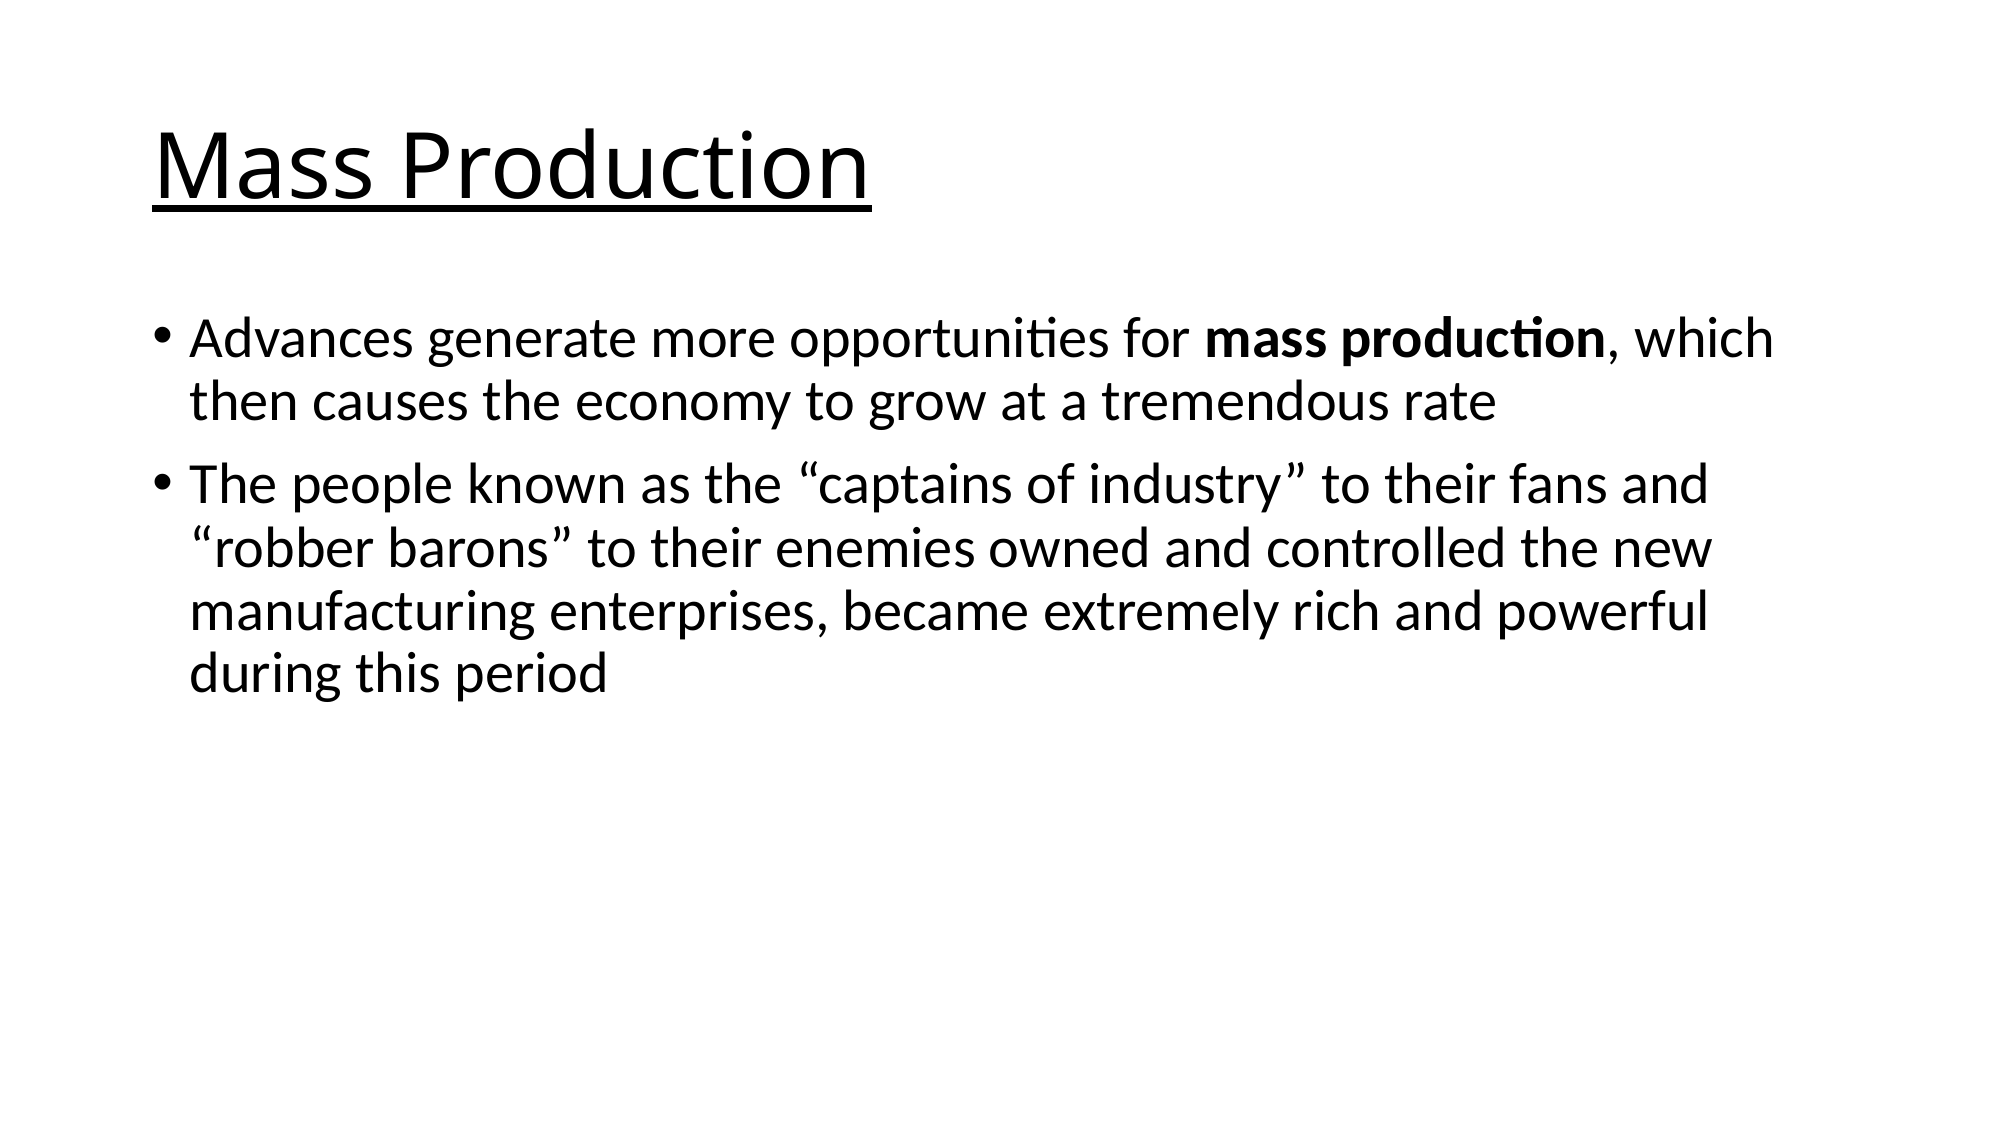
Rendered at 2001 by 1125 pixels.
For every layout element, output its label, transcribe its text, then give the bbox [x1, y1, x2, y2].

title Mass Production [137, 59, 1863, 278]
list Advances generate more opportunities for mass production, which then causes the economy to grow at a tremendous rate The people known as the “captains of industry” to their fans and “robber barons” to their enemies owned and controlled the new manufacturing enterprises, became extremely rich and powerful during this period [137, 299, 1863, 1014]
